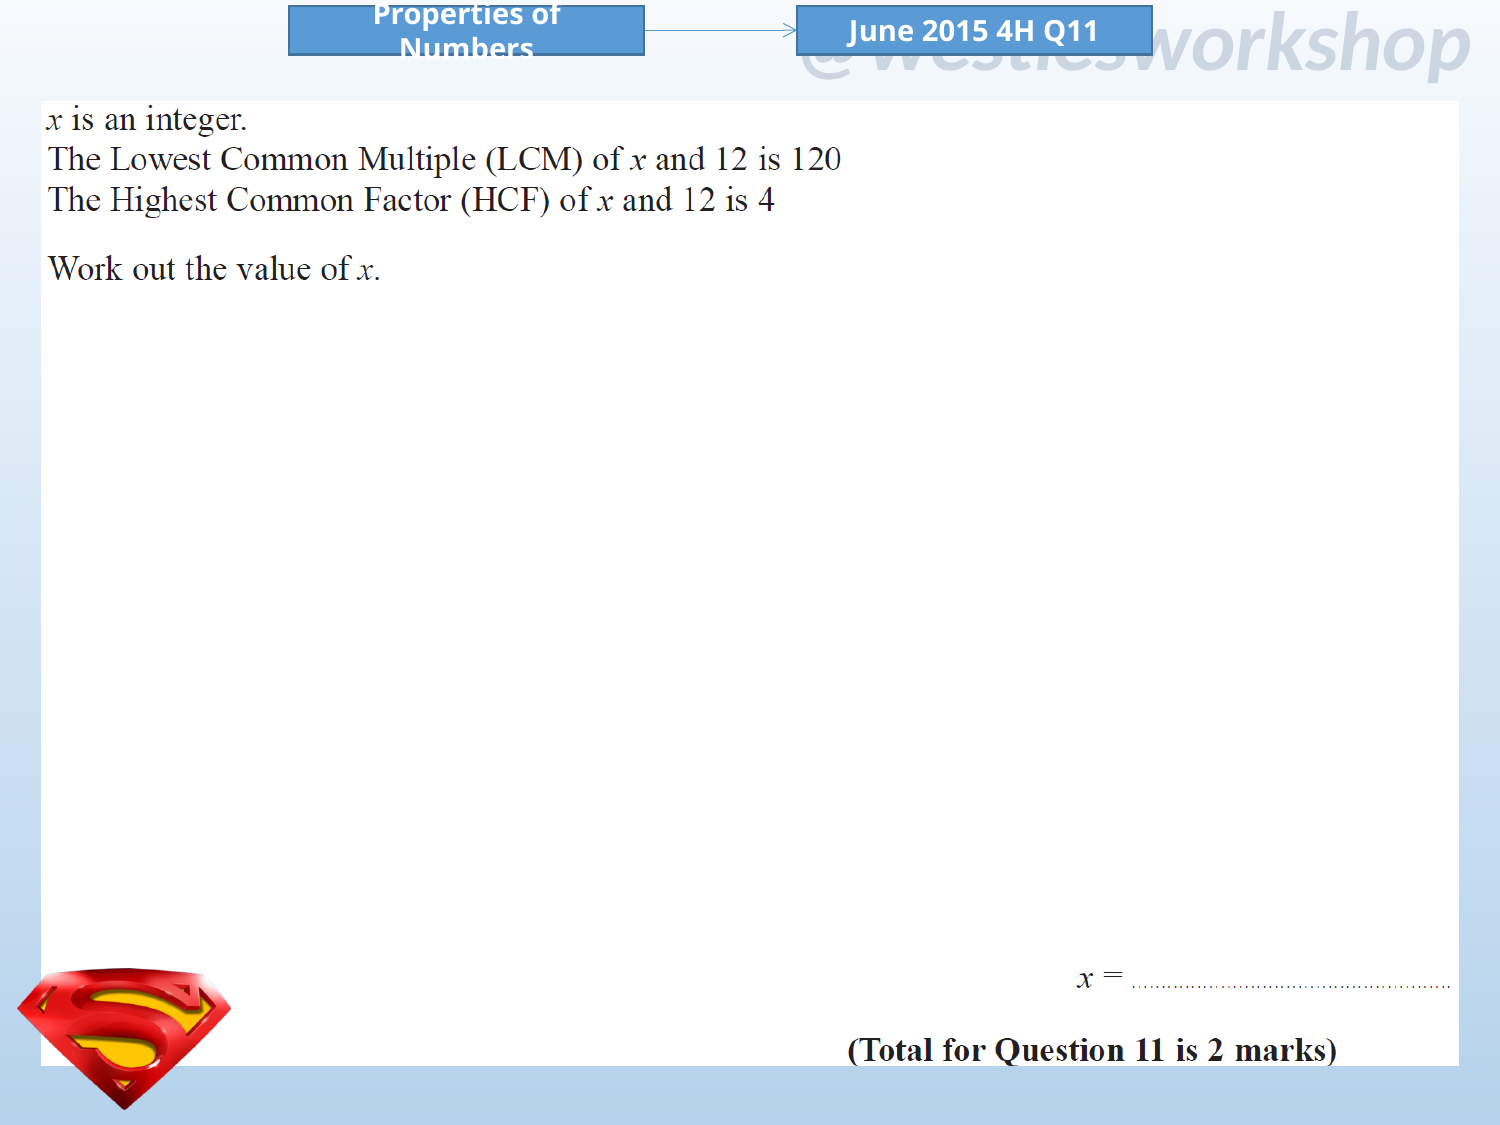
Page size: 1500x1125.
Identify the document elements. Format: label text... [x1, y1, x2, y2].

text_box June 2015 4H Q11 [796, 5, 1153, 56]
picture [17, 101, 1459, 1110]
text_box Properties of Numbers [288, 5, 645, 56]
